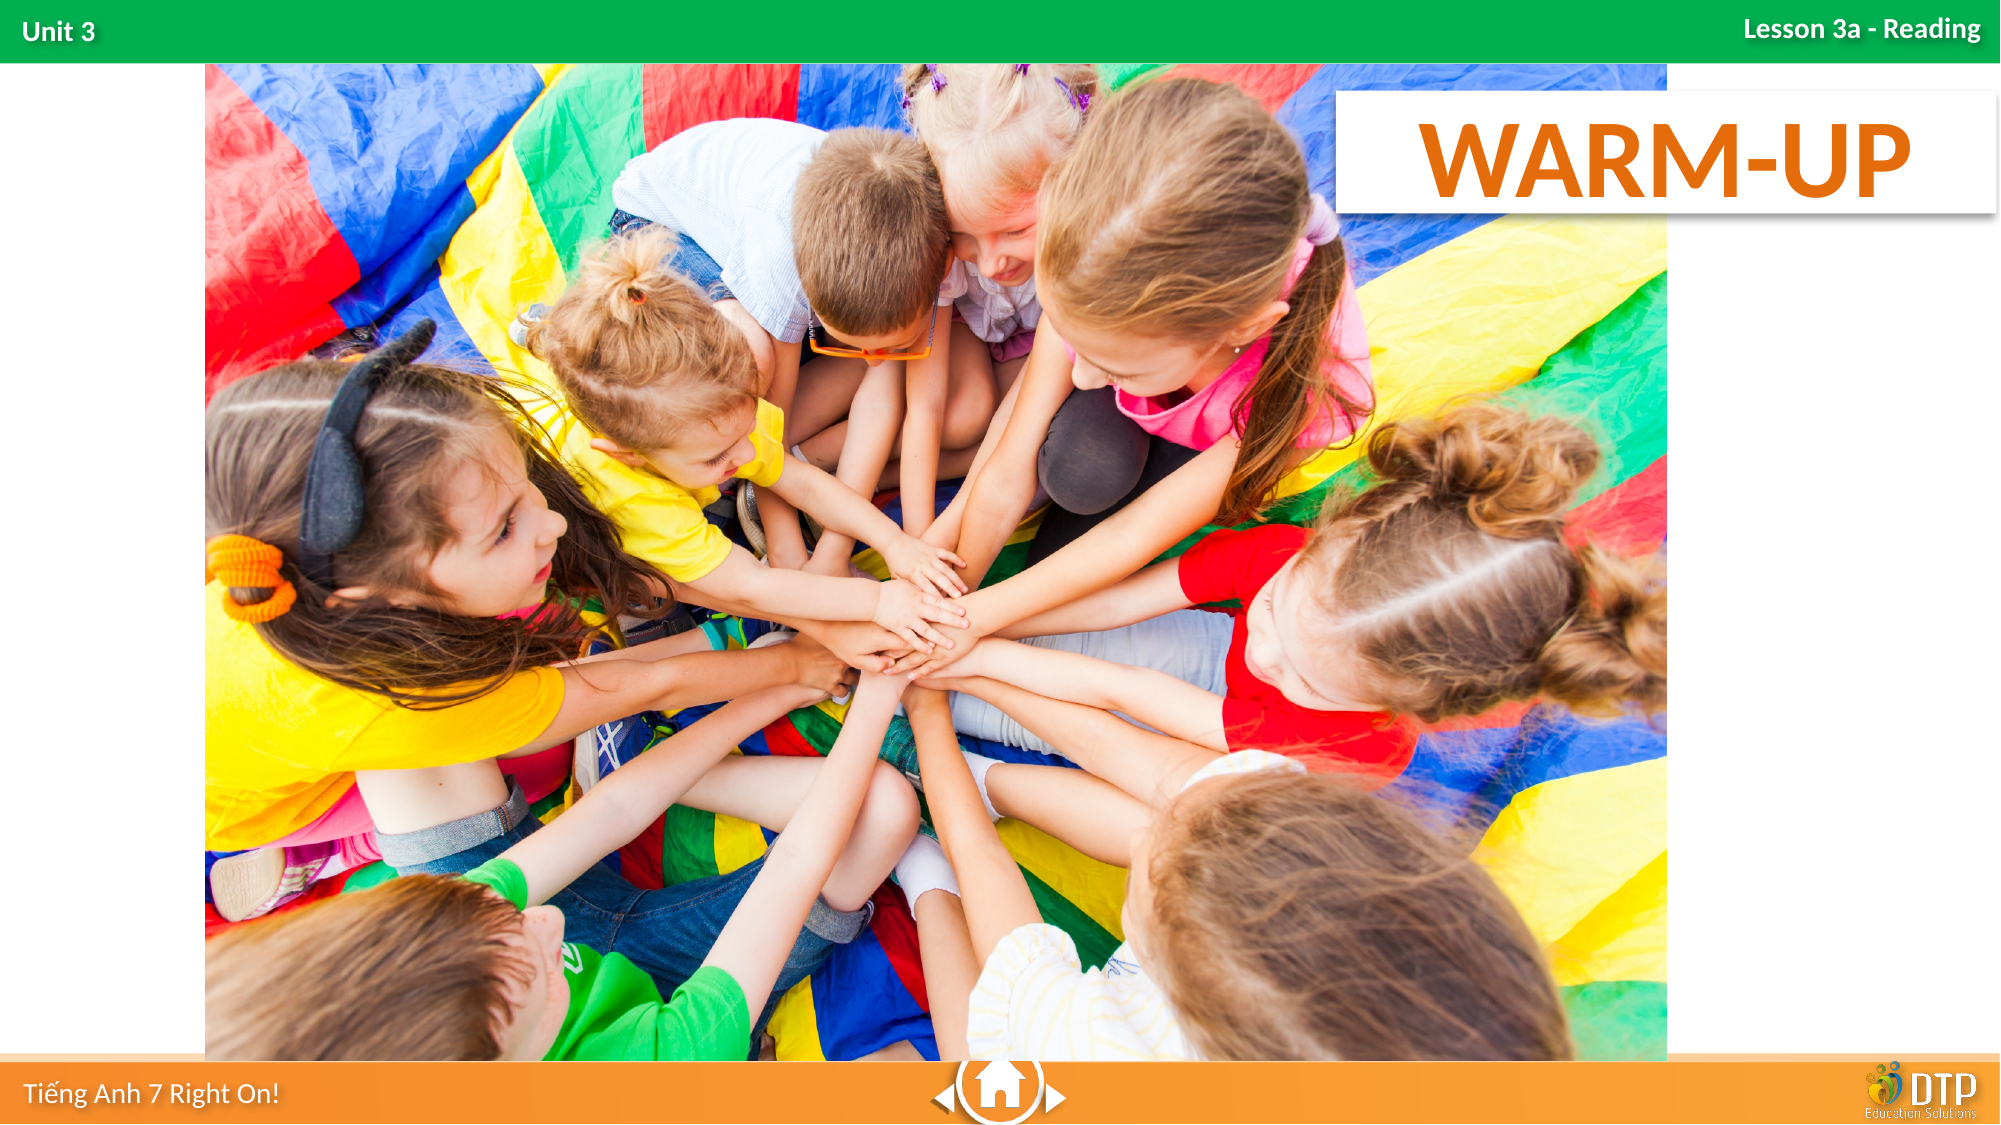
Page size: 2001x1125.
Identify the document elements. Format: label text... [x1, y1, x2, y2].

text_box WARM-UP [1671, 90, 1997, 214]
picture [0, 64, 2000, 1125]
